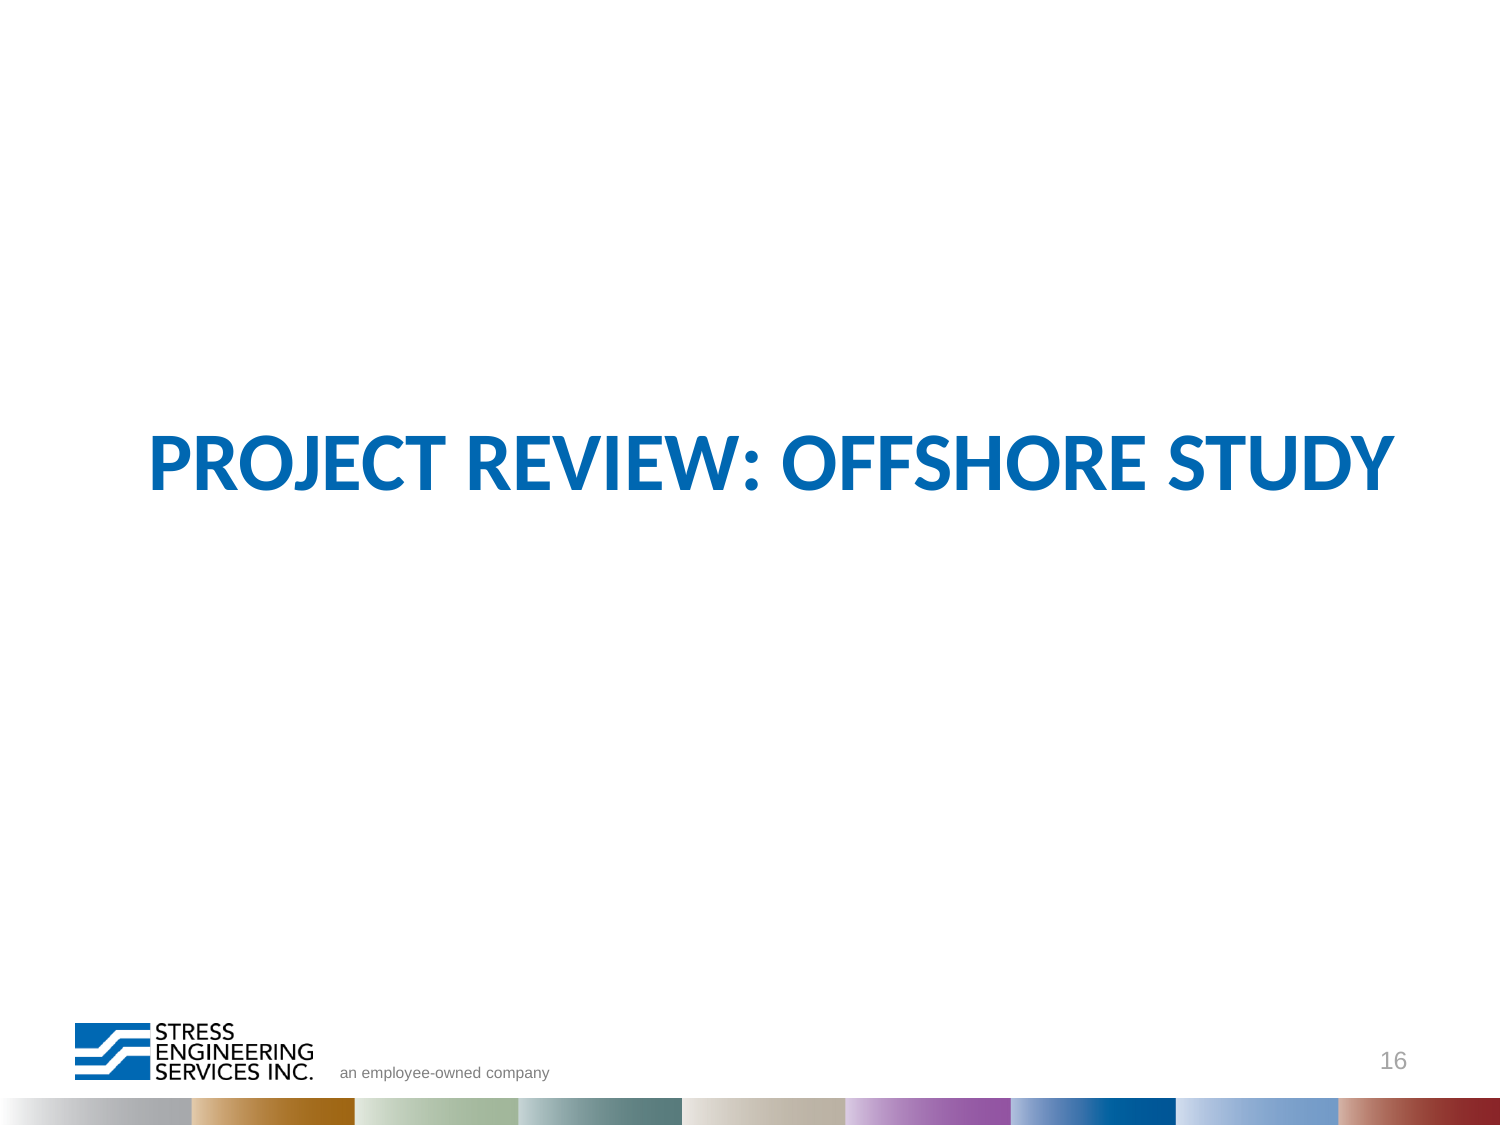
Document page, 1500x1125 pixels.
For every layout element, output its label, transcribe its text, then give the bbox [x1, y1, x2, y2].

picture [0, 1098, 1500, 1125]
picture [75, 1023, 313, 1080]
title Project review: Offshore study [112, 399, 1432, 624]
